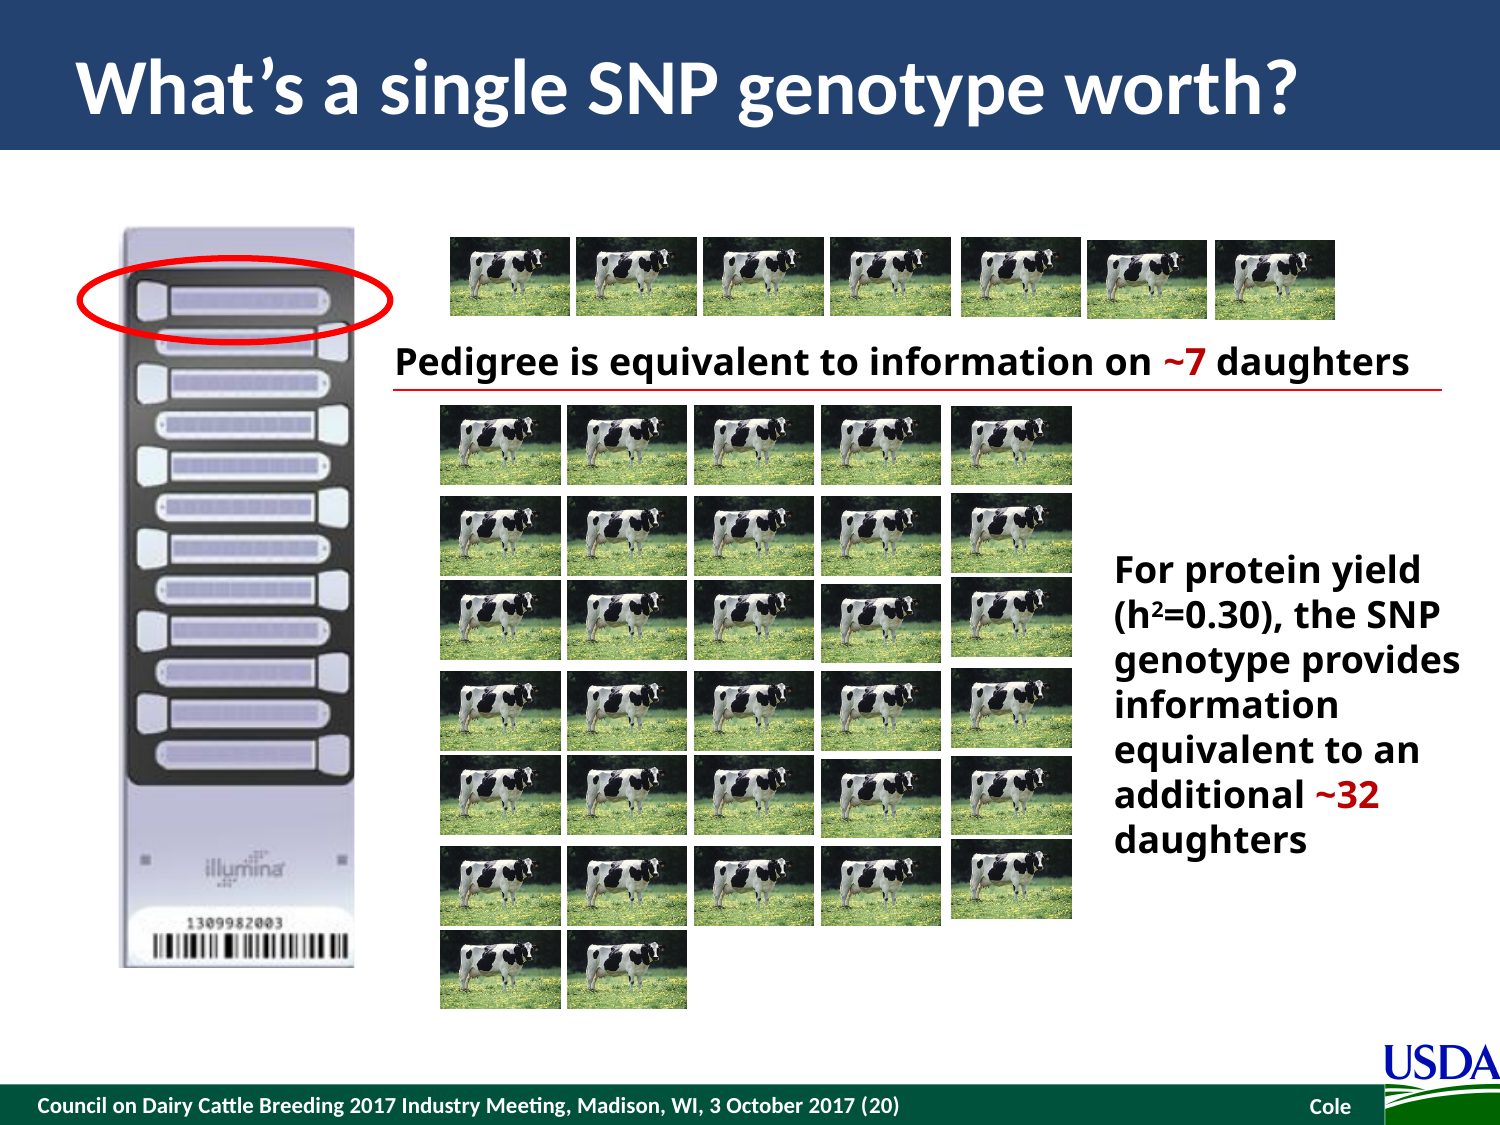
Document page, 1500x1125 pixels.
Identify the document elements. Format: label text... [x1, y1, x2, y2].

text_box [440, 405, 1072, 1010]
title What’s a single SNP genotype worth? [75, 29, 1425, 135]
text_box For protein yield (h2=0.30), the SNP genotype provides information equivalent to an additional ~32 daughters [1098, 538, 1481, 869]
picture [1384, 1044, 1500, 1125]
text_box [379, 237, 1466, 391]
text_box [79, 224, 391, 968]
